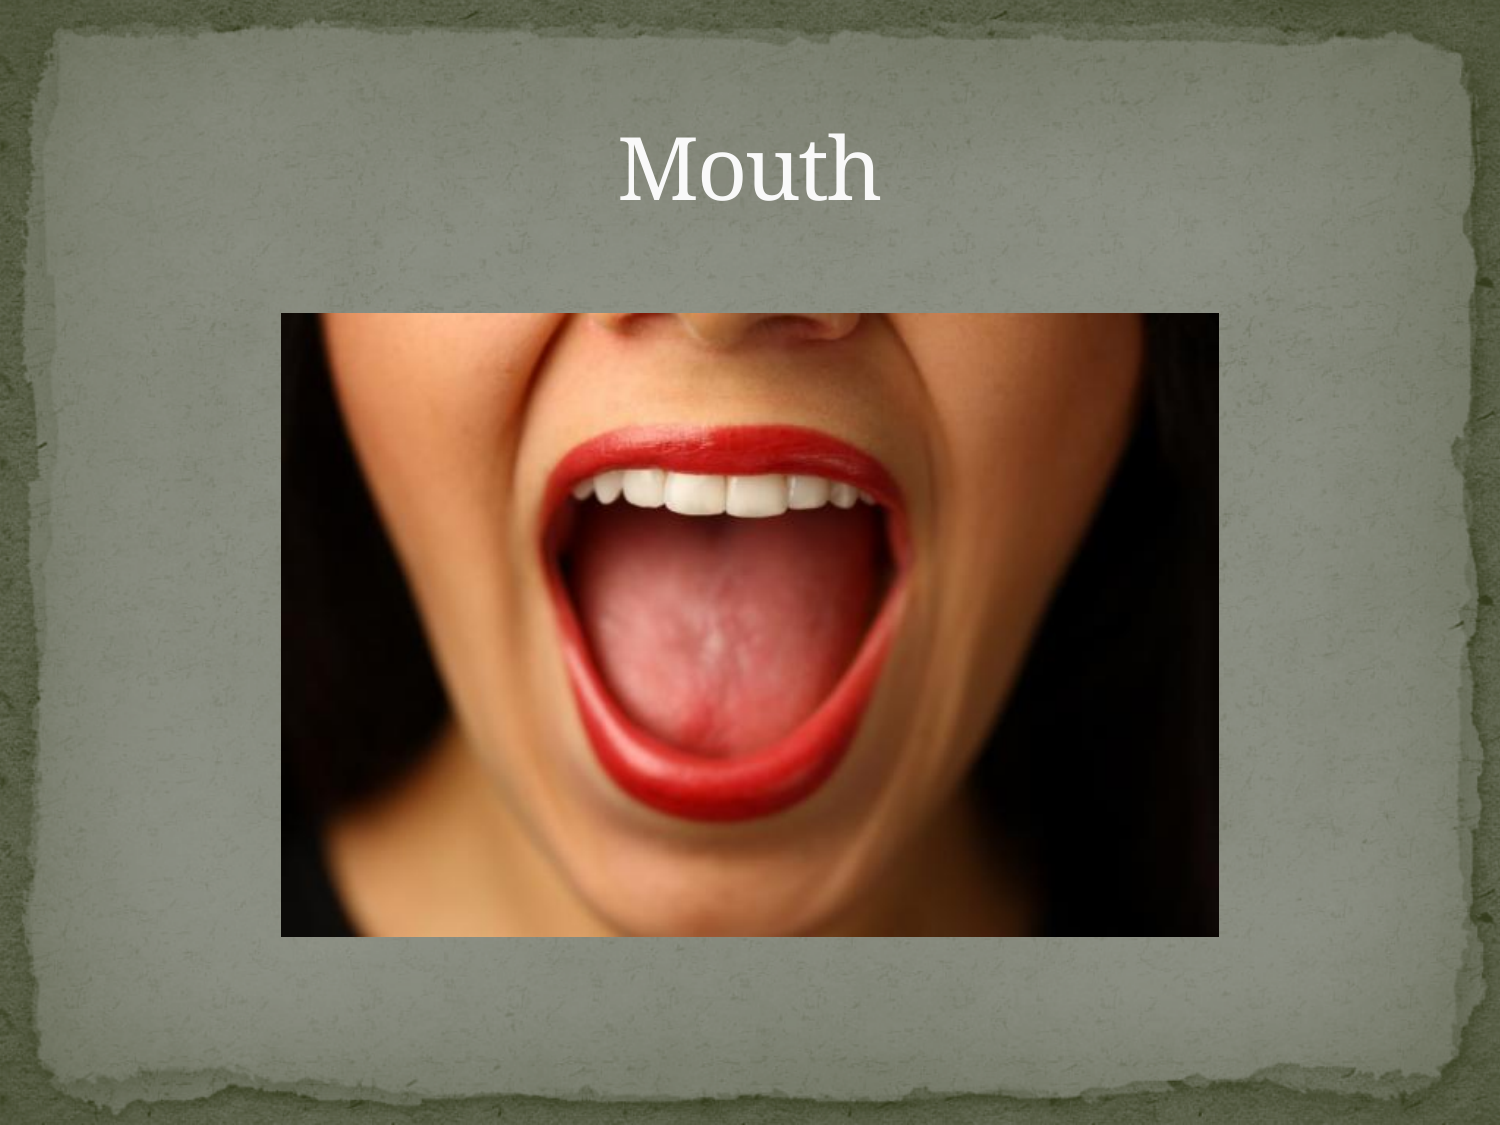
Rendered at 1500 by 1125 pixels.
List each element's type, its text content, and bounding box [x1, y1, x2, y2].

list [284, 316, 1216, 935]
title Mouth [74, 24, 1425, 225]
